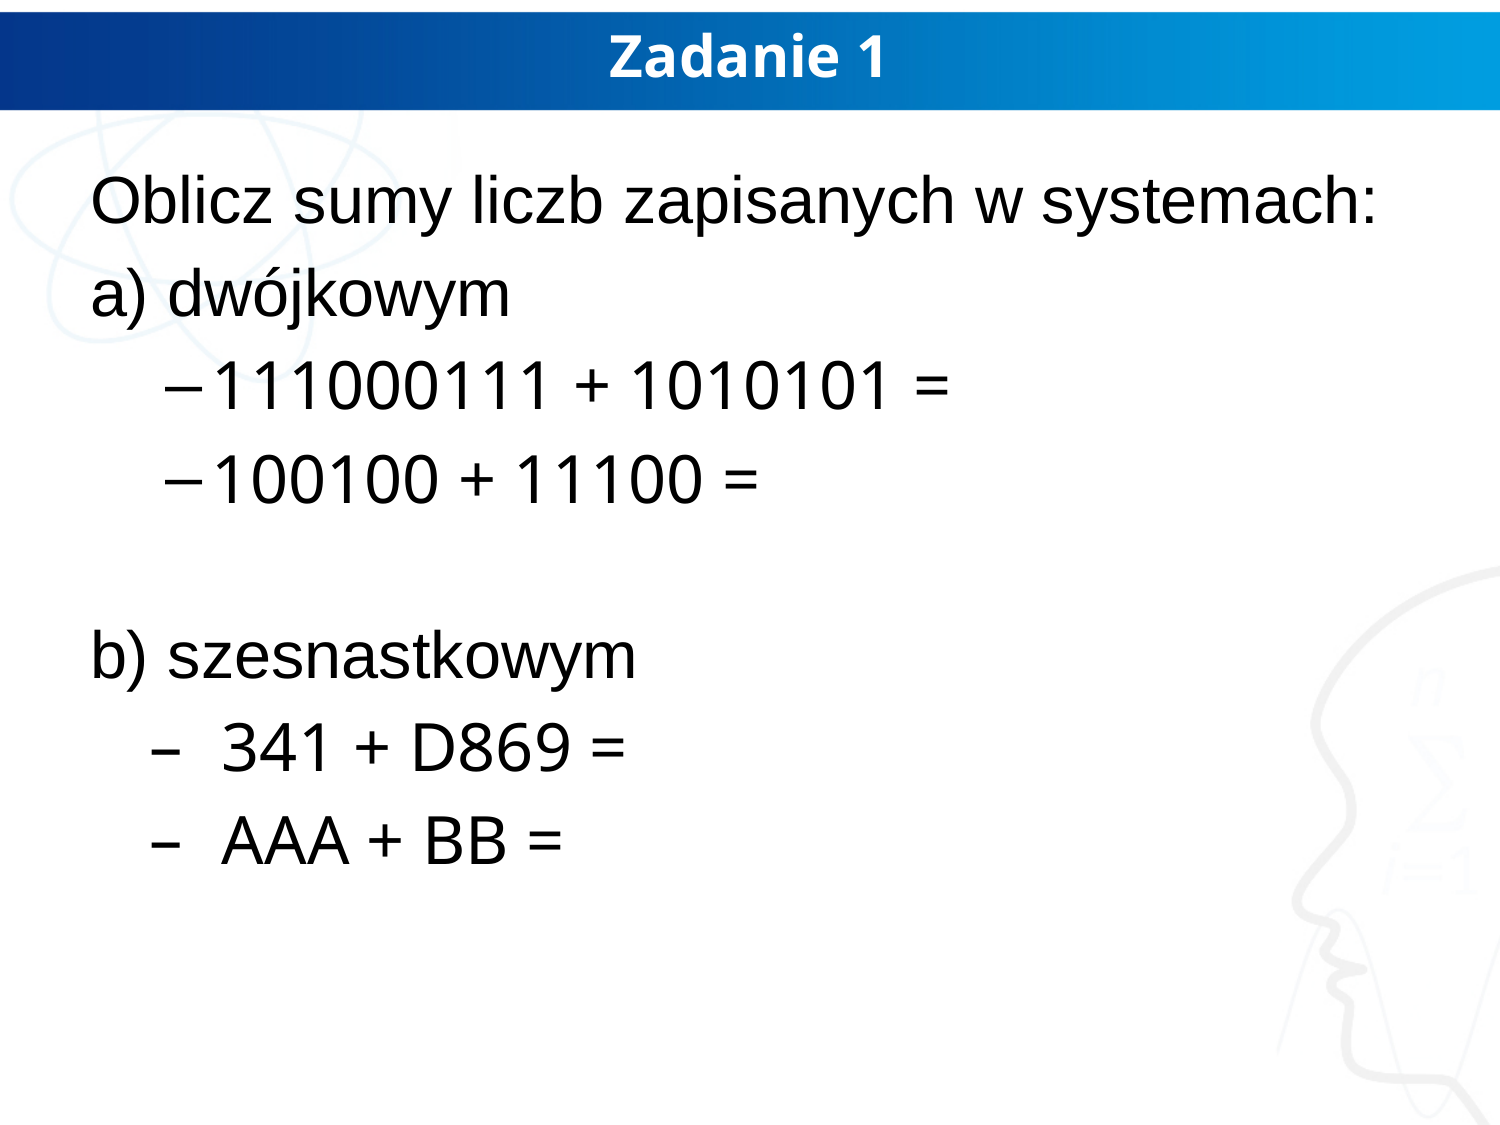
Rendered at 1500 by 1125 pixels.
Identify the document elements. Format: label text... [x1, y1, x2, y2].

title Zadanie 1 [74, 18, 1426, 91]
picture [0, 0, 1500, 1125]
list Oblicz sumy liczb zapisanych w systemach: a) dwójkowym 111000111 + 1010101 = 100100 + 11100 = b) szesnastkowym 341 + D869 = AAA + BB = [74, 148, 1426, 1036]
